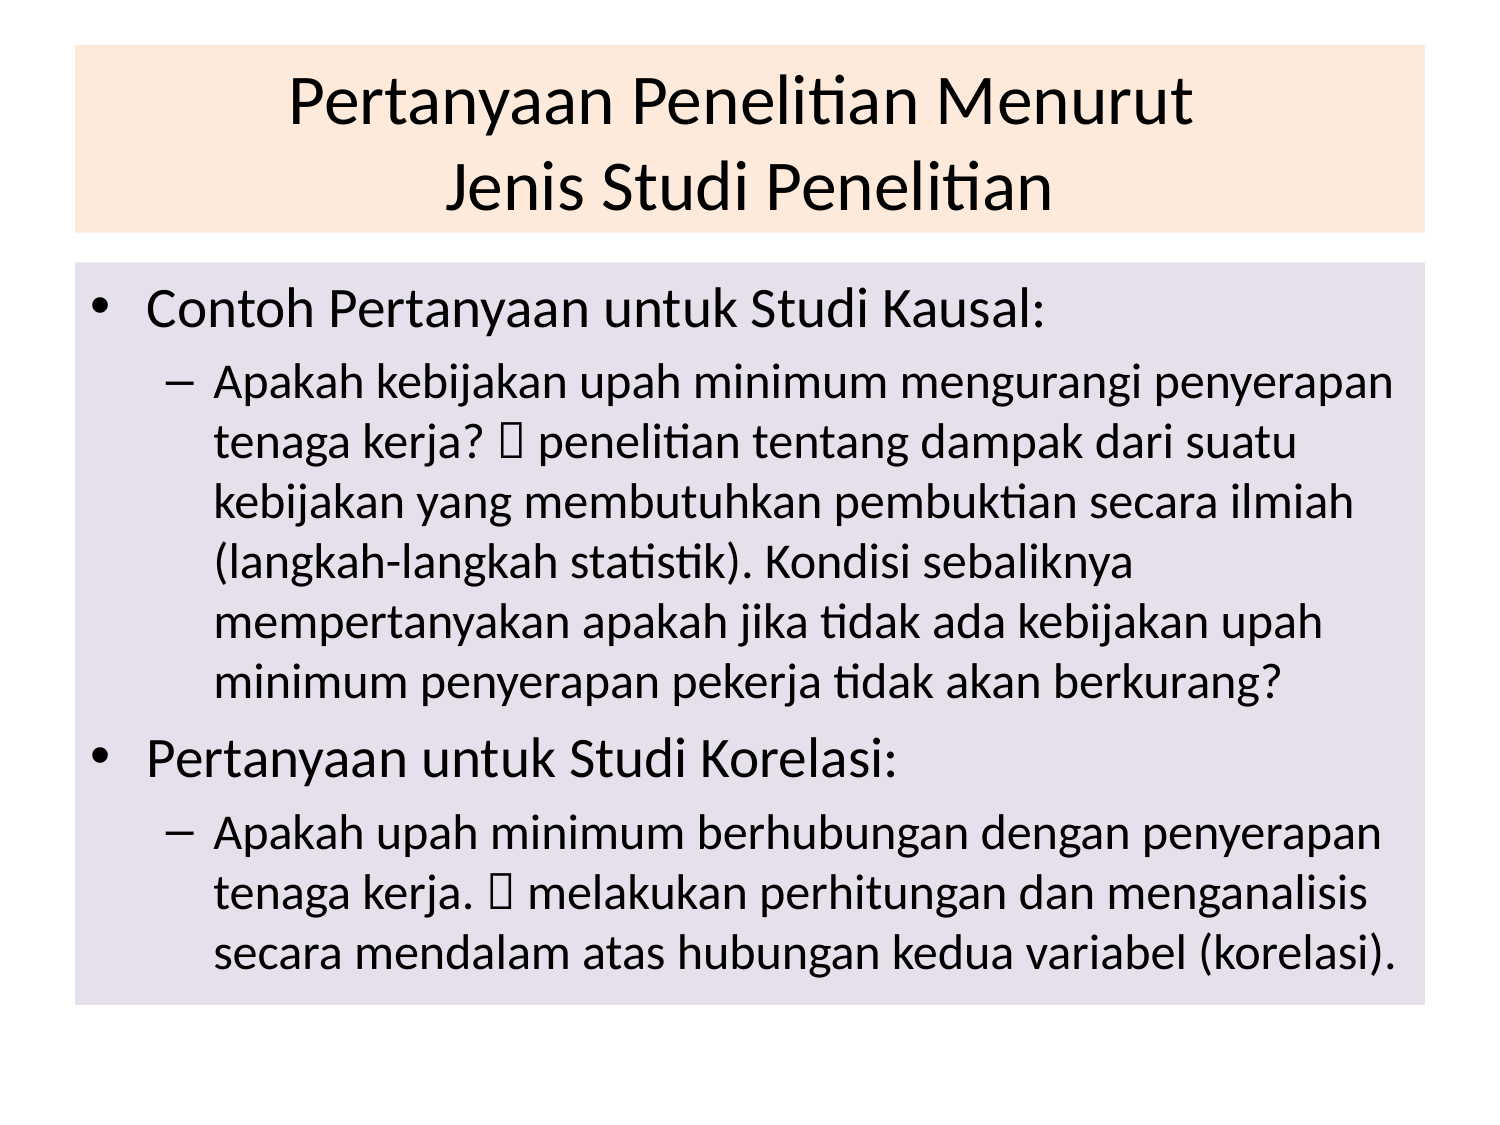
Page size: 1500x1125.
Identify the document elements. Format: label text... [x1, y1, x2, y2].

title Pertanyaan Penelitian Menurut Jenis Studi Penelitian [75, 45, 1425, 233]
list Contoh Pertanyaan untuk Studi Kausal: Apakah kebijakan upah minimum mengurangi penyerapan tenaga kerja?  penelitian tentang dampak dari suatu kebijakan yang membutuhkan pembuktian secara ilmiah (langkah-langkah statistik). Kondisi sebaliknya mempertanyakan apakah jika tidak ada kebijakan upah minimum penyerapan pekerja tidak akan berkurang? Pertanyaan untuk Studi Korelasi: Apakah upah minimum berhubungan dengan penyerapan tenaga kerja.  melakukan perhitungan dan menganalisis secara mendalam atas hubungan kedua variabel (korelasi). [75, 262, 1425, 1005]
